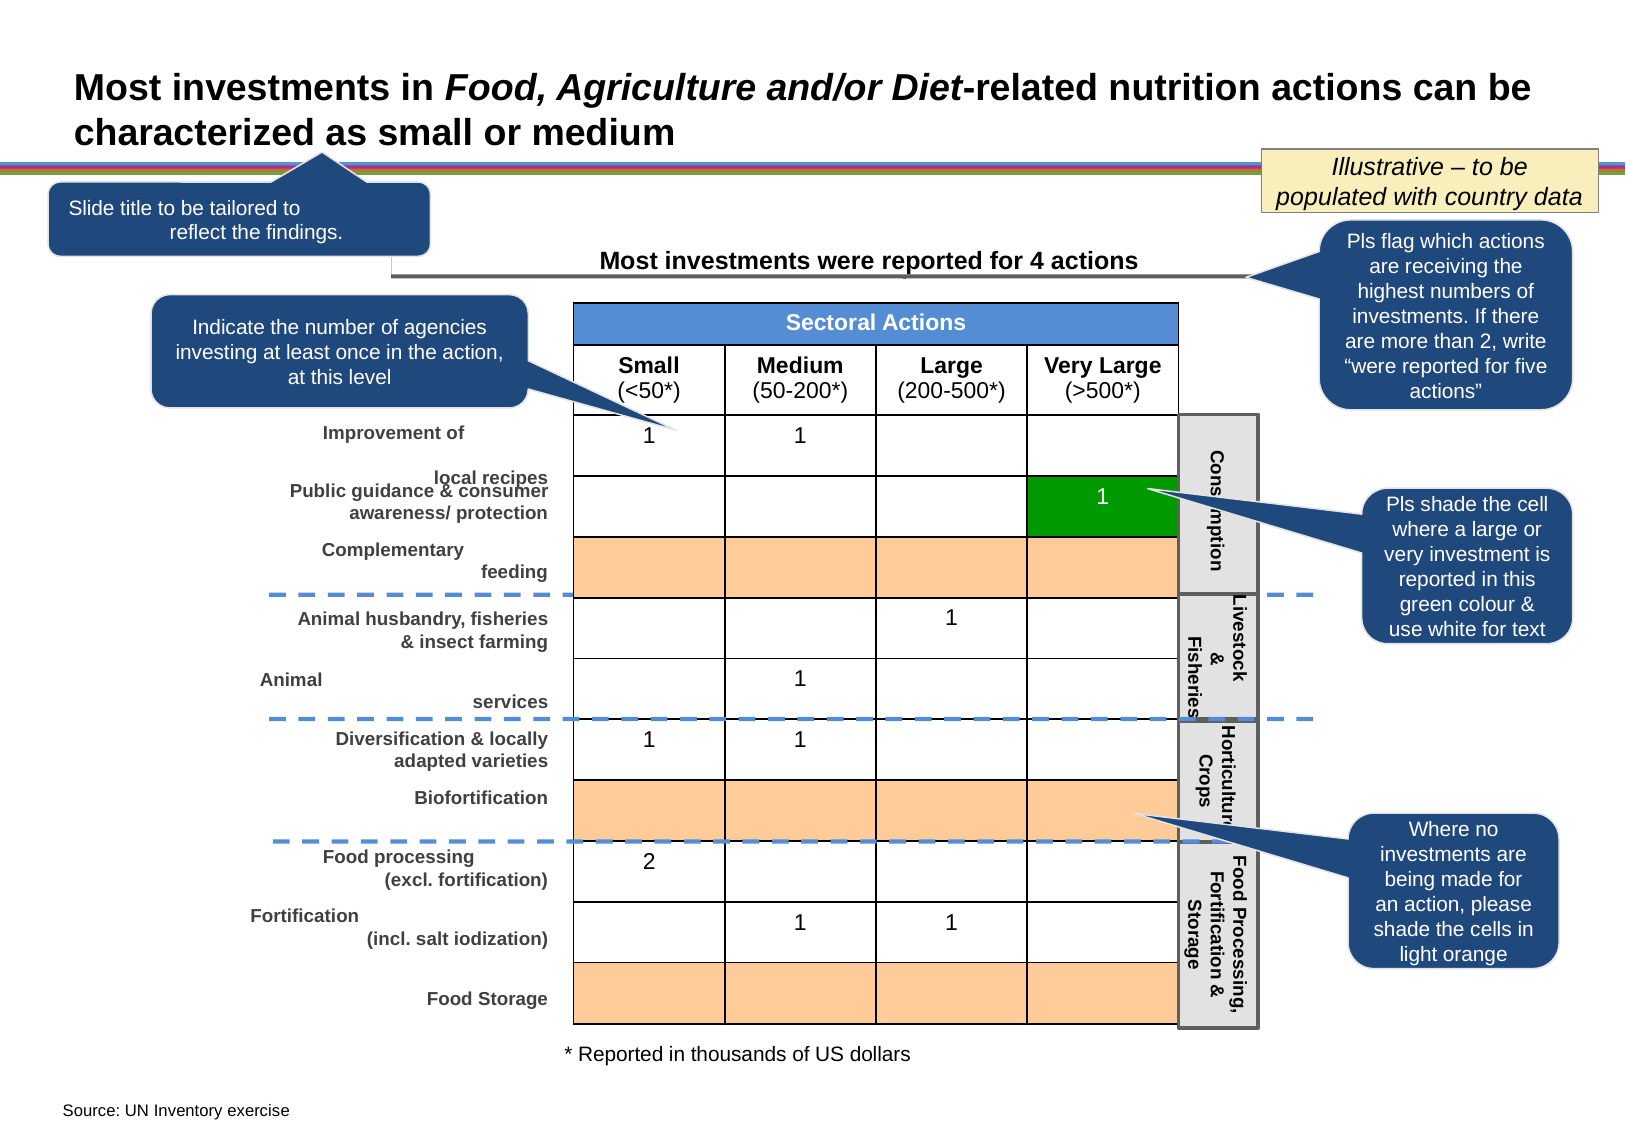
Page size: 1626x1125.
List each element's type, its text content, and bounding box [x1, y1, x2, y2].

table_cell 1 [726, 903, 875, 962]
text_box Consumption [1177, 500, 1260, 592]
table_cell [574, 903, 724, 962]
table_cell [1028, 659, 1177, 718]
text_box Most investments were reported for 4 actions [391, 244, 1317, 275]
table_cell 1 [726, 659, 875, 718]
table_cell [1028, 416, 1177, 475]
table_cell [877, 781, 1026, 840]
table_cell [1028, 720, 1177, 779]
table_cell [877, 477, 1026, 536]
table_cell [726, 538, 875, 597]
table_cell 1 [1028, 477, 1177, 536]
text_box Consumption [1177, 412, 1260, 499]
text_box Improvement of local recipes [306, 413, 563, 471]
table_cell [1028, 842, 1177, 901]
table_header Sectoral Actions [574, 304, 1178, 344]
text_box Source: UN Inventory exercise [48, 1092, 1128, 1125]
text_box Food Storage [306, 979, 563, 1017]
text_box Fortification (incl. salt iodization) [231, 896, 563, 957]
text_box Pls shade the cell where a large or very investment is reported in this green colour & use white for text [1145, 486, 1575, 646]
text_box Indicate the number of agencies investing at least once in the action, at this level [148, 292, 679, 433]
text_box Where no investments are being made for an action, please shade the cells in light orange [1132, 810, 1562, 971]
table_cell [574, 538, 724, 597]
table_cell [574, 599, 724, 658]
table_cell Small (<50*) [574, 346, 724, 414]
table_cell [1028, 781, 1177, 840]
text_box Slide title to be tailored to reflect the findings. [45, 150, 433, 259]
table_cell 1 [574, 720, 724, 779]
table_cell Large (200-500*) [877, 346, 1026, 414]
table_cell [877, 963, 1026, 1023]
table_cell [574, 963, 724, 1023]
text_box Complementary feeding [306, 530, 563, 590]
text_box Animal husbandry, fisheries & insect farming [282, 599, 563, 660]
text_box Food processing (excl. fortification) [306, 837, 563, 896]
text_box Biofortification [306, 779, 563, 816]
table_cell [1028, 963, 1177, 1023]
text_box Illustrative – to be populated with country data [1259, 147, 1601, 215]
table_cell [1028, 903, 1177, 962]
table_cell Medium (50-200*) [726, 346, 875, 414]
table_cell [574, 781, 724, 840]
table_cell Very Large (>500*) [1028, 346, 1178, 414]
table_cell [574, 659, 724, 718]
text_box Food Processing, Fortification & Storage [1177, 840, 1260, 1030]
table_cell [877, 538, 1026, 597]
text_box Animal services [231, 660, 563, 720]
table_cell [574, 477, 724, 536]
table_cell [877, 842, 1026, 901]
table_cell 2 [574, 842, 724, 901]
table_cell [726, 781, 875, 840]
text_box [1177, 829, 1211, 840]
table_cell 1 [877, 903, 1026, 962]
text_box * Reported in thousands of US dollars [549, 1027, 926, 1078]
table_cell [1028, 599, 1177, 658]
table_cell 1 [574, 416, 724, 475]
table_cell 1 [877, 599, 1026, 658]
text_box Diversification & locally adapted varieties [282, 719, 563, 779]
table_cell 1 [726, 416, 875, 475]
text_box Most investments in Food, Agriculture and/or Diet-related nutrition actions can be characterized as small or medium [73, 55, 1604, 161]
table_cell [877, 659, 1026, 718]
text_box Public guidance & consumer awareness/ protection [231, 471, 563, 531]
table_cell 1 [726, 720, 875, 779]
table_cell [877, 416, 1026, 475]
text_box Horticulture/ Crops [1177, 719, 1260, 826]
table_cell [1028, 538, 1177, 597]
table_cell [877, 720, 1026, 779]
text_box Livestock & Fisheries [1177, 592, 1260, 719]
table_cell [726, 477, 875, 536]
text_box Pls flag which actions are receiving the highest numbers of investments. If there are more than 2, write “were reported for five actions” [1243, 217, 1575, 412]
table_cell [726, 963, 875, 1023]
table_cell [726, 599, 875, 658]
table_cell [726, 842, 875, 901]
